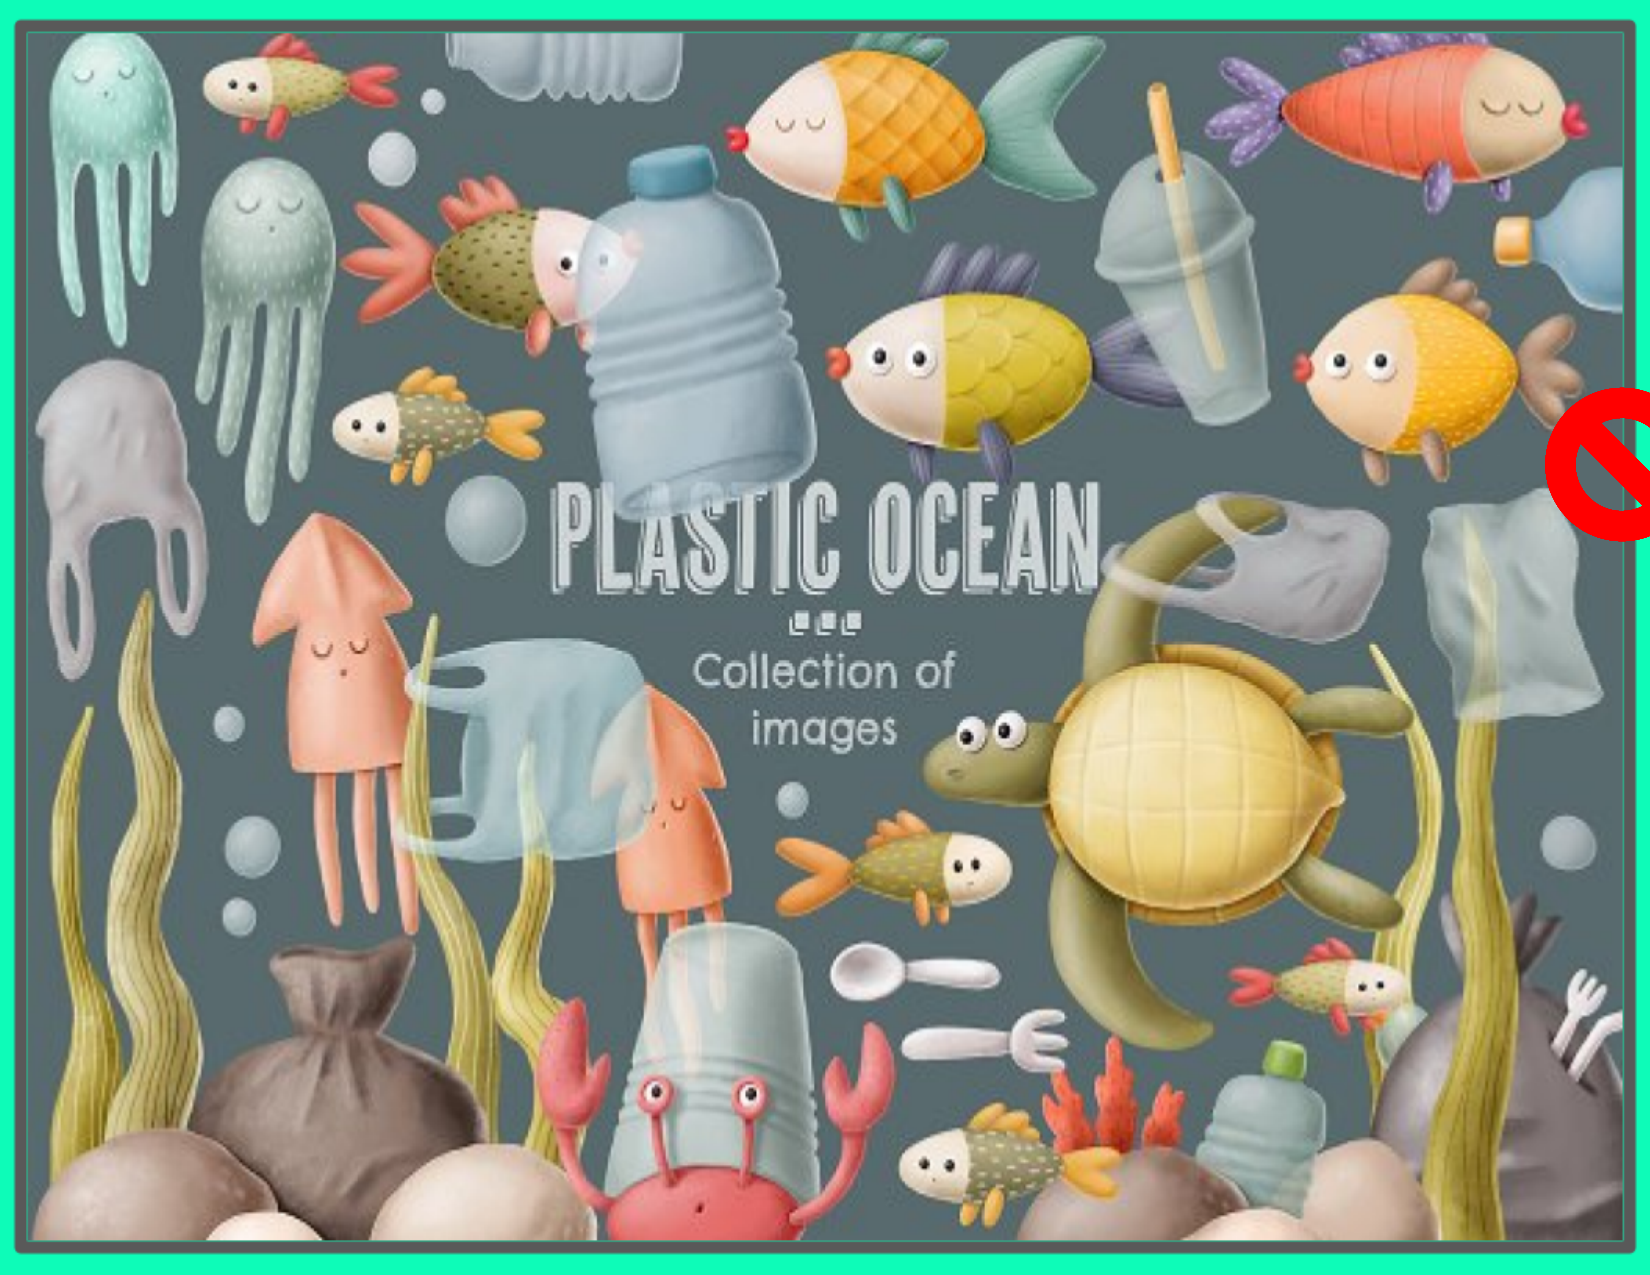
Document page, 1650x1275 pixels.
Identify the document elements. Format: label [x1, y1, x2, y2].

picture [1601, 418, 1650, 472]
picture [1575, 443, 1643, 511]
picture [0, 0, 1650, 1275]
text_box [1546, 388, 1650, 541]
